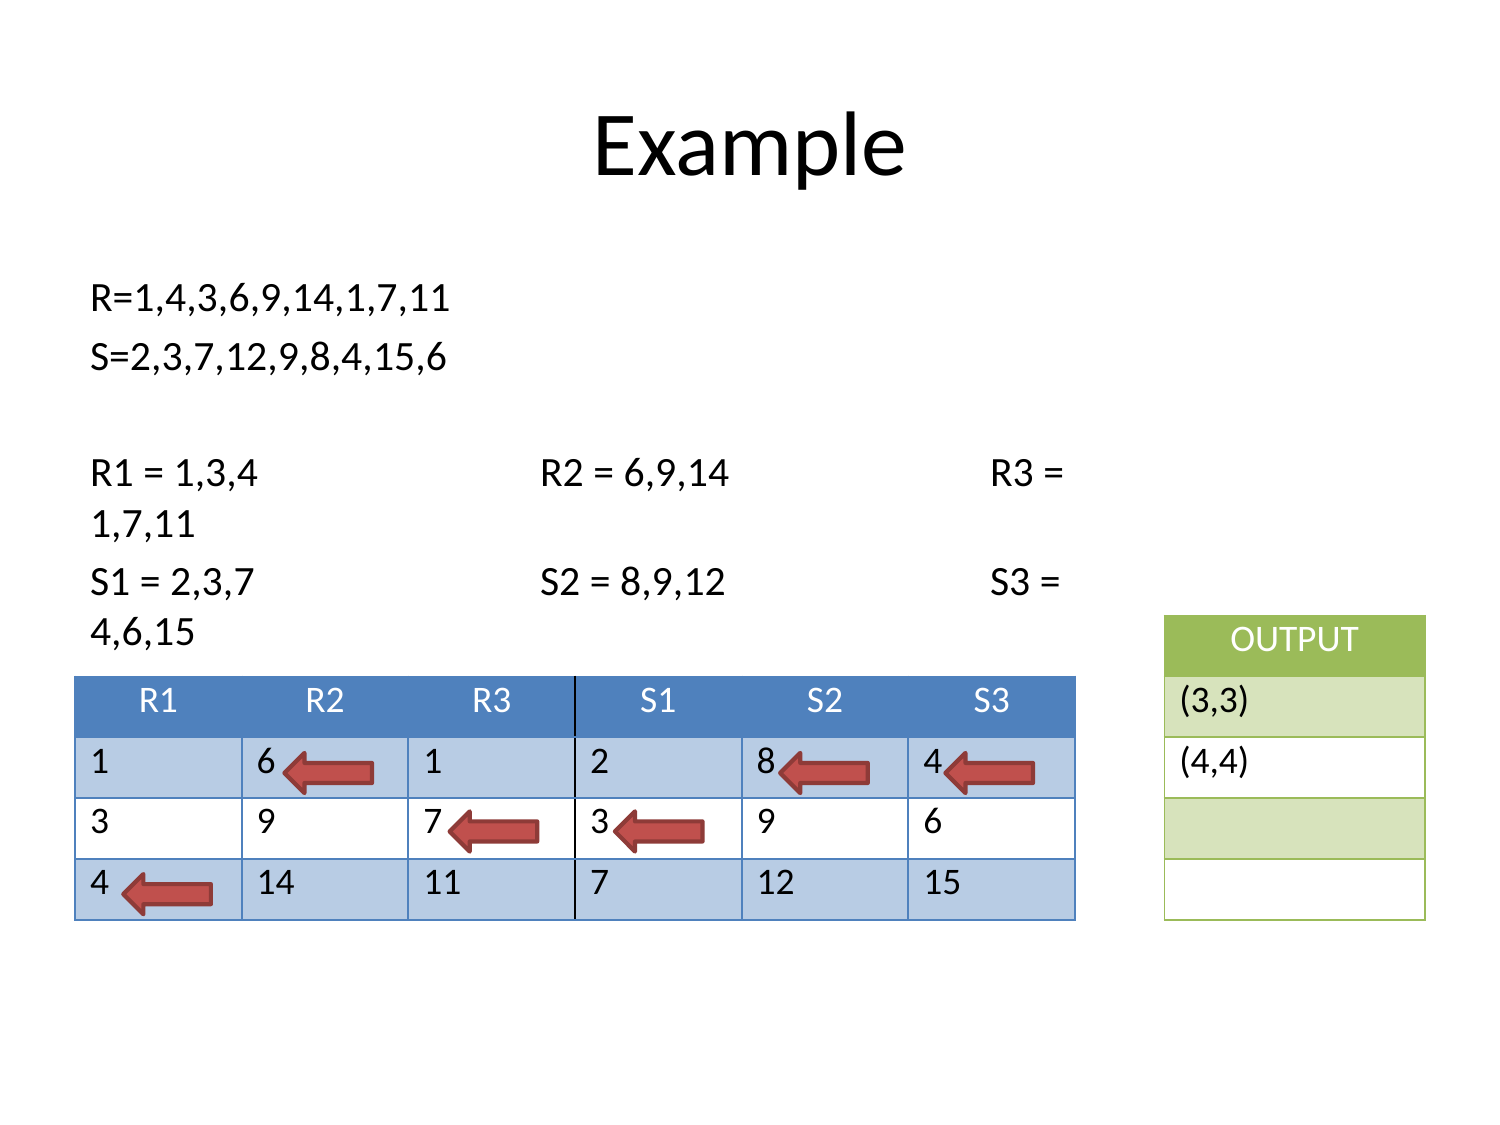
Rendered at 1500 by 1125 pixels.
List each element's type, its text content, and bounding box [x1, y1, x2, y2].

table_header R2 [243, 677, 407, 736]
list R=1,4,3,6,9,14,1,7,11 S=2,3,7,12,9,8,4,15,6 R1 = 1,3,4 R2 = 6,9,14 R3 = 1,7,11 S1 = 2,3,7 S2 = 8,9,12 S3 = 4,6,15 [75, 262, 1189, 1005]
table_cell 6 [243, 738, 407, 797]
table_cell (4,4) [1165, 738, 1424, 797]
text_box [282, 750, 375, 796]
table_cell 3 [576, 799, 741, 858]
table_cell 6 [909, 799, 1074, 858]
table_cell 7 [409, 799, 574, 858]
table_cell 7 [576, 860, 741, 919]
table_cell 4 [909, 738, 1074, 797]
table_cell [1165, 860, 1424, 919]
table_cell 1 [409, 738, 574, 797]
table_cell 15 [909, 860, 1074, 919]
text_box [447, 809, 540, 854]
table_cell 12 [743, 860, 907, 919]
text_box [943, 750, 1036, 796]
table_header OUTPUT [1165, 617, 1424, 676]
table_header S2 [743, 677, 907, 736]
table_cell 9 [743, 799, 907, 858]
text_box [612, 809, 705, 854]
text_box [778, 750, 870, 796]
table_cell (3,3) [1165, 677, 1424, 736]
table_header S1 [576, 677, 741, 736]
table_cell 2 [576, 738, 741, 797]
table_cell 14 [243, 860, 407, 919]
table_cell [1165, 799, 1424, 858]
title Example [75, 45, 1425, 233]
table_cell 11 [409, 860, 574, 919]
table_cell 1 [76, 738, 241, 797]
table_cell 8 [743, 738, 907, 797]
table_header R3 [409, 677, 574, 736]
table_cell 9 [243, 799, 407, 858]
table_cell 4 [76, 860, 241, 919]
table_header R1 [76, 677, 241, 736]
table_cell 3 [76, 799, 241, 858]
table_header S3 [909, 677, 1074, 736]
text_box [121, 872, 213, 917]
